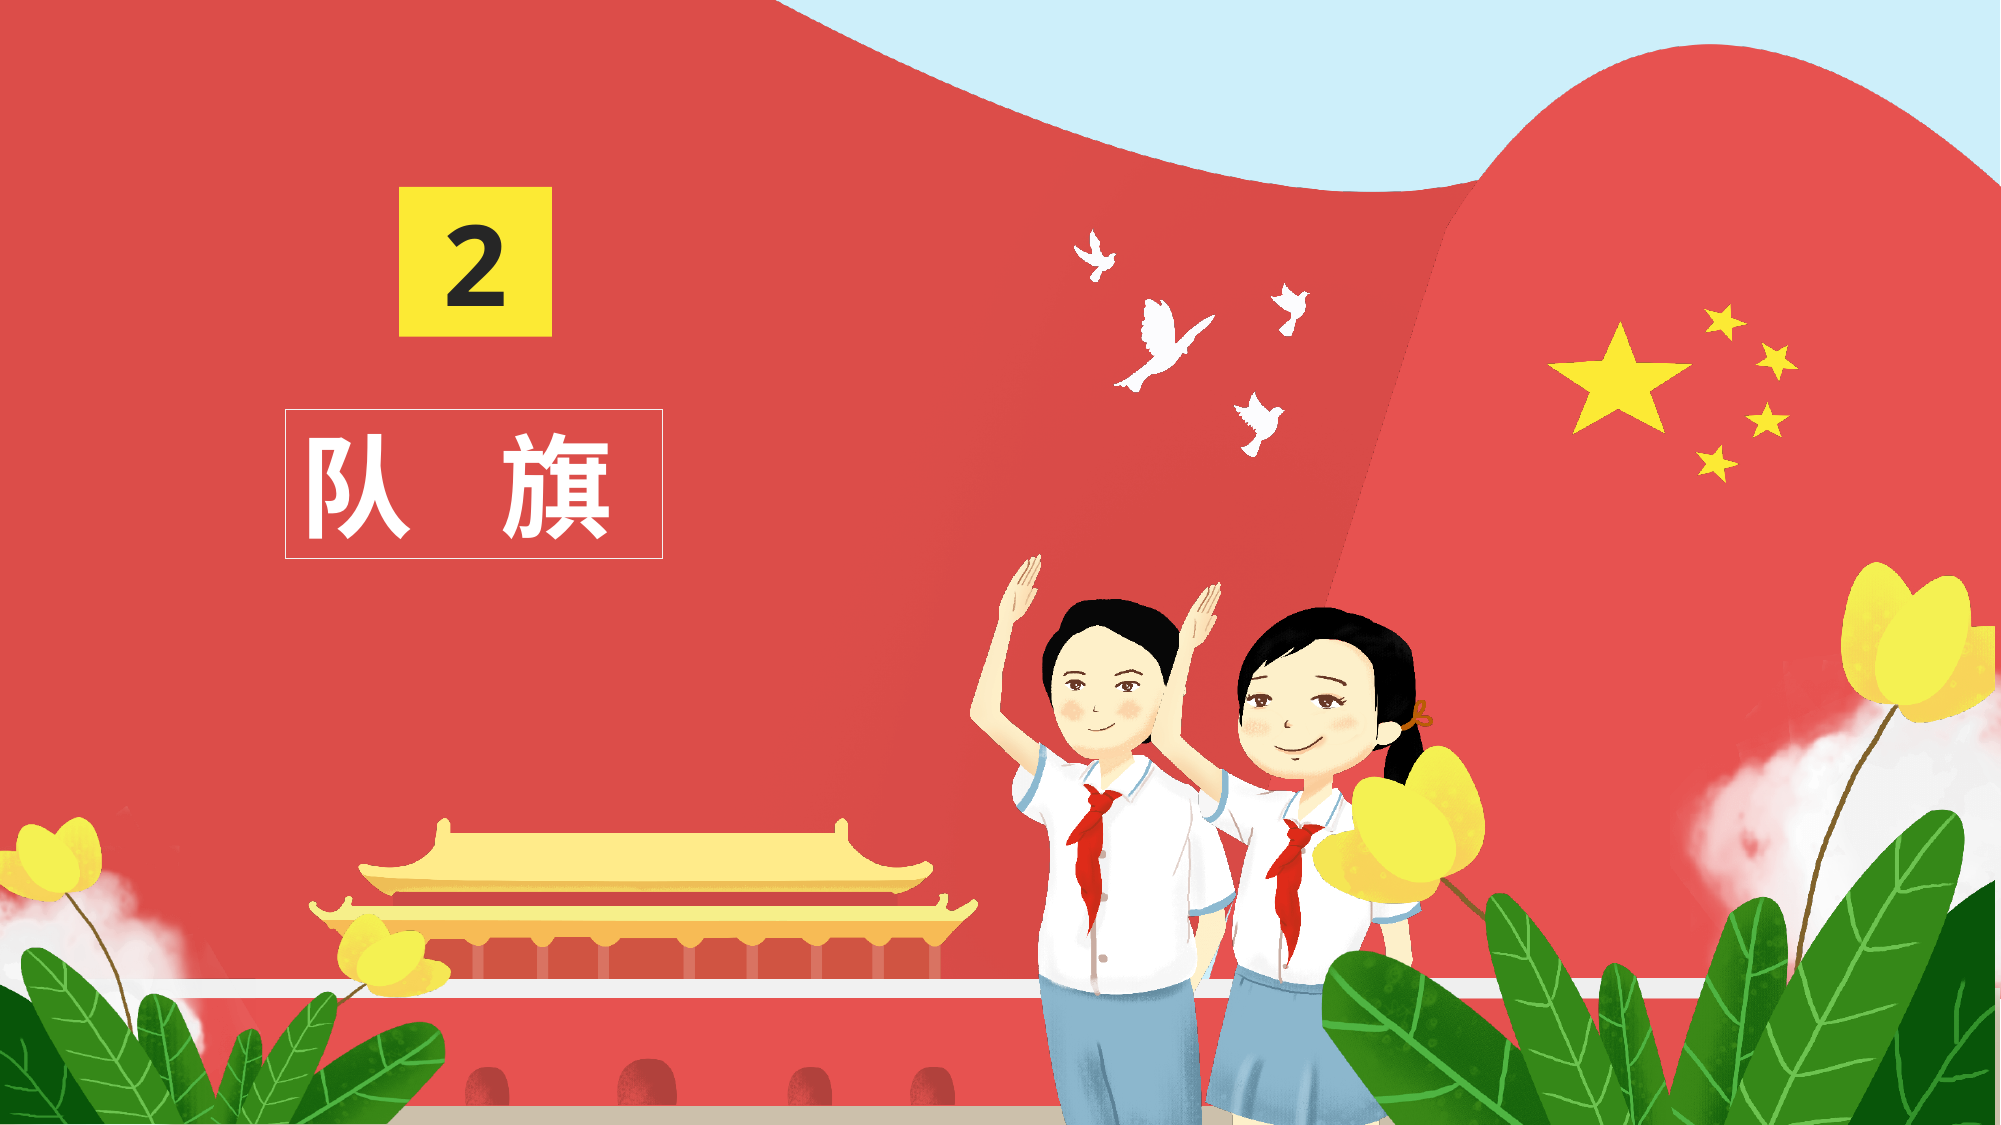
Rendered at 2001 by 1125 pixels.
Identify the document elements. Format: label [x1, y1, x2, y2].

text_box [970, 554, 1433, 1125]
text_box [355, 805, 970, 1115]
picture [0, 0, 2001, 1125]
